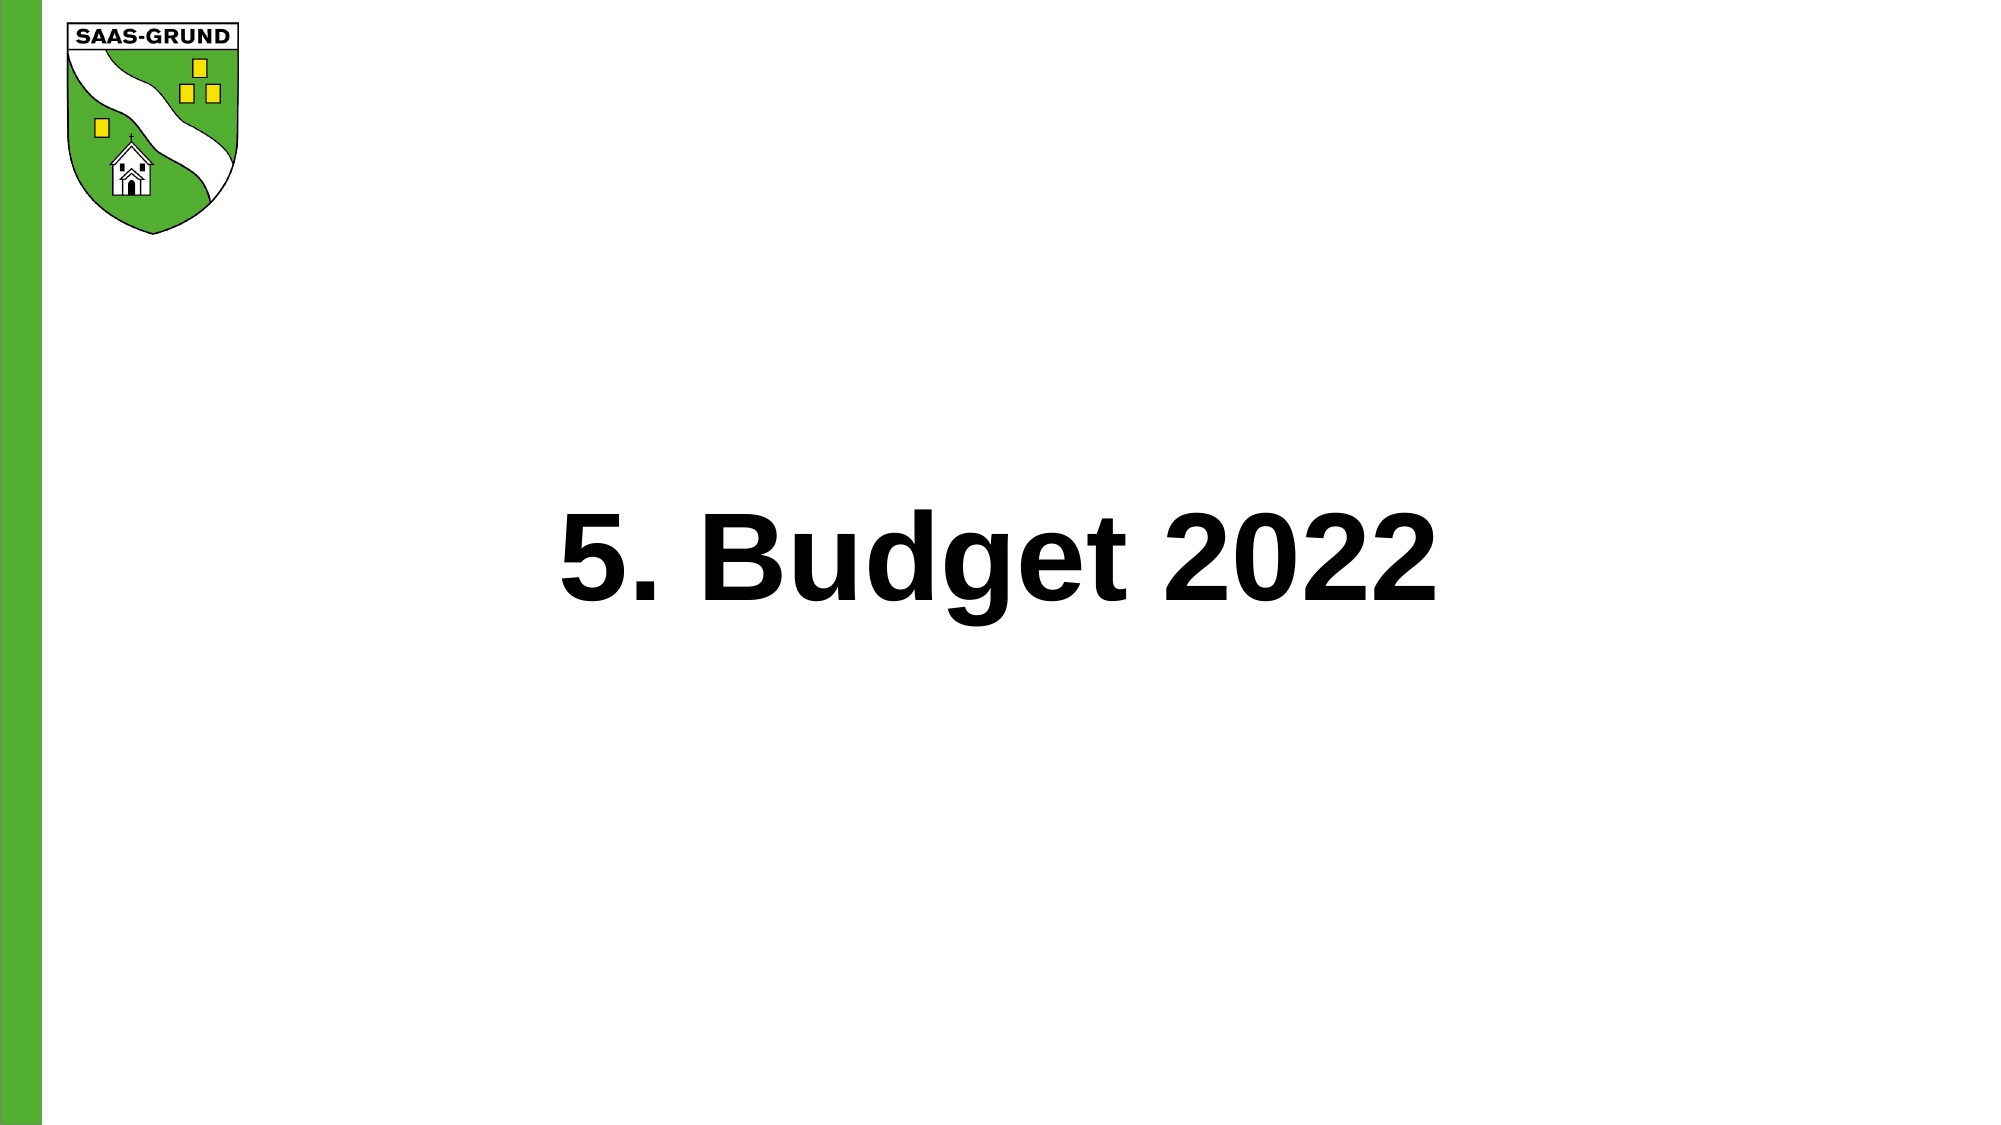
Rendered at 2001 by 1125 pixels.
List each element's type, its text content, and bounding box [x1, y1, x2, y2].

title 5. Budget 2022 [23, 489, 1977, 636]
picture [66, 22, 239, 235]
picture [0, 0, 42, 1125]
